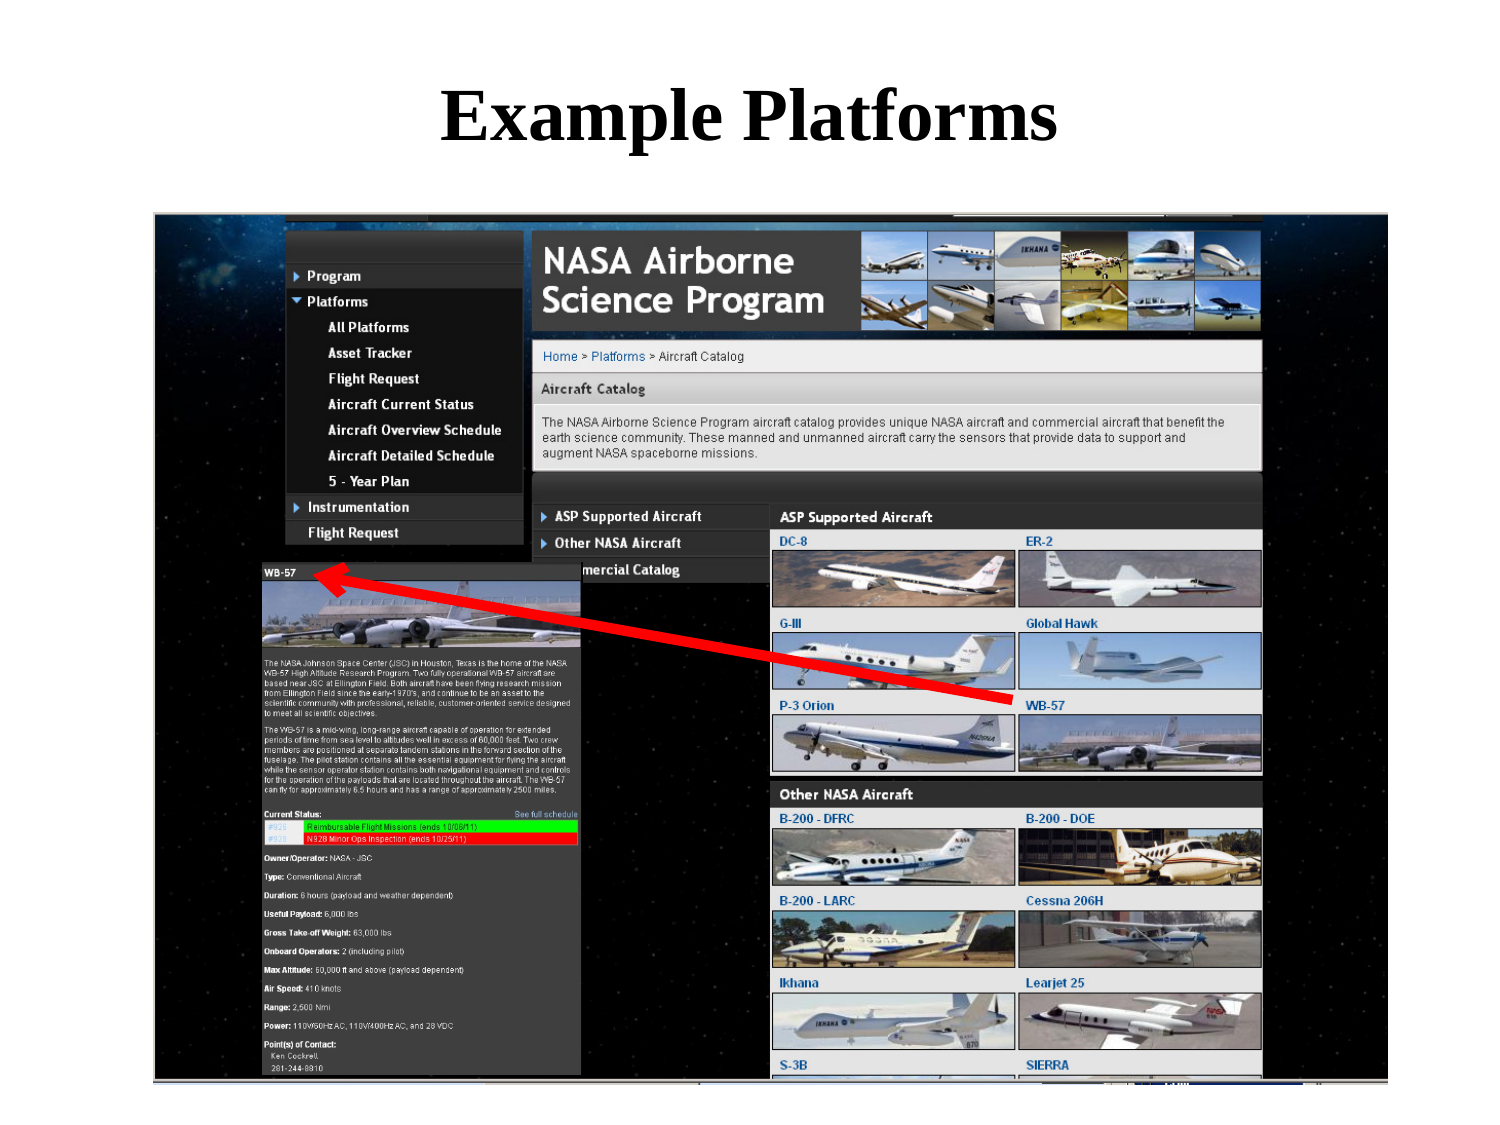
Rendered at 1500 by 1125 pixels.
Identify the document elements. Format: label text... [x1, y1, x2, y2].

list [153, 212, 1388, 1085]
picture [262, 562, 583, 1076]
title Example Platforms [75, 45, 1425, 175]
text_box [312, 574, 1013, 701]
